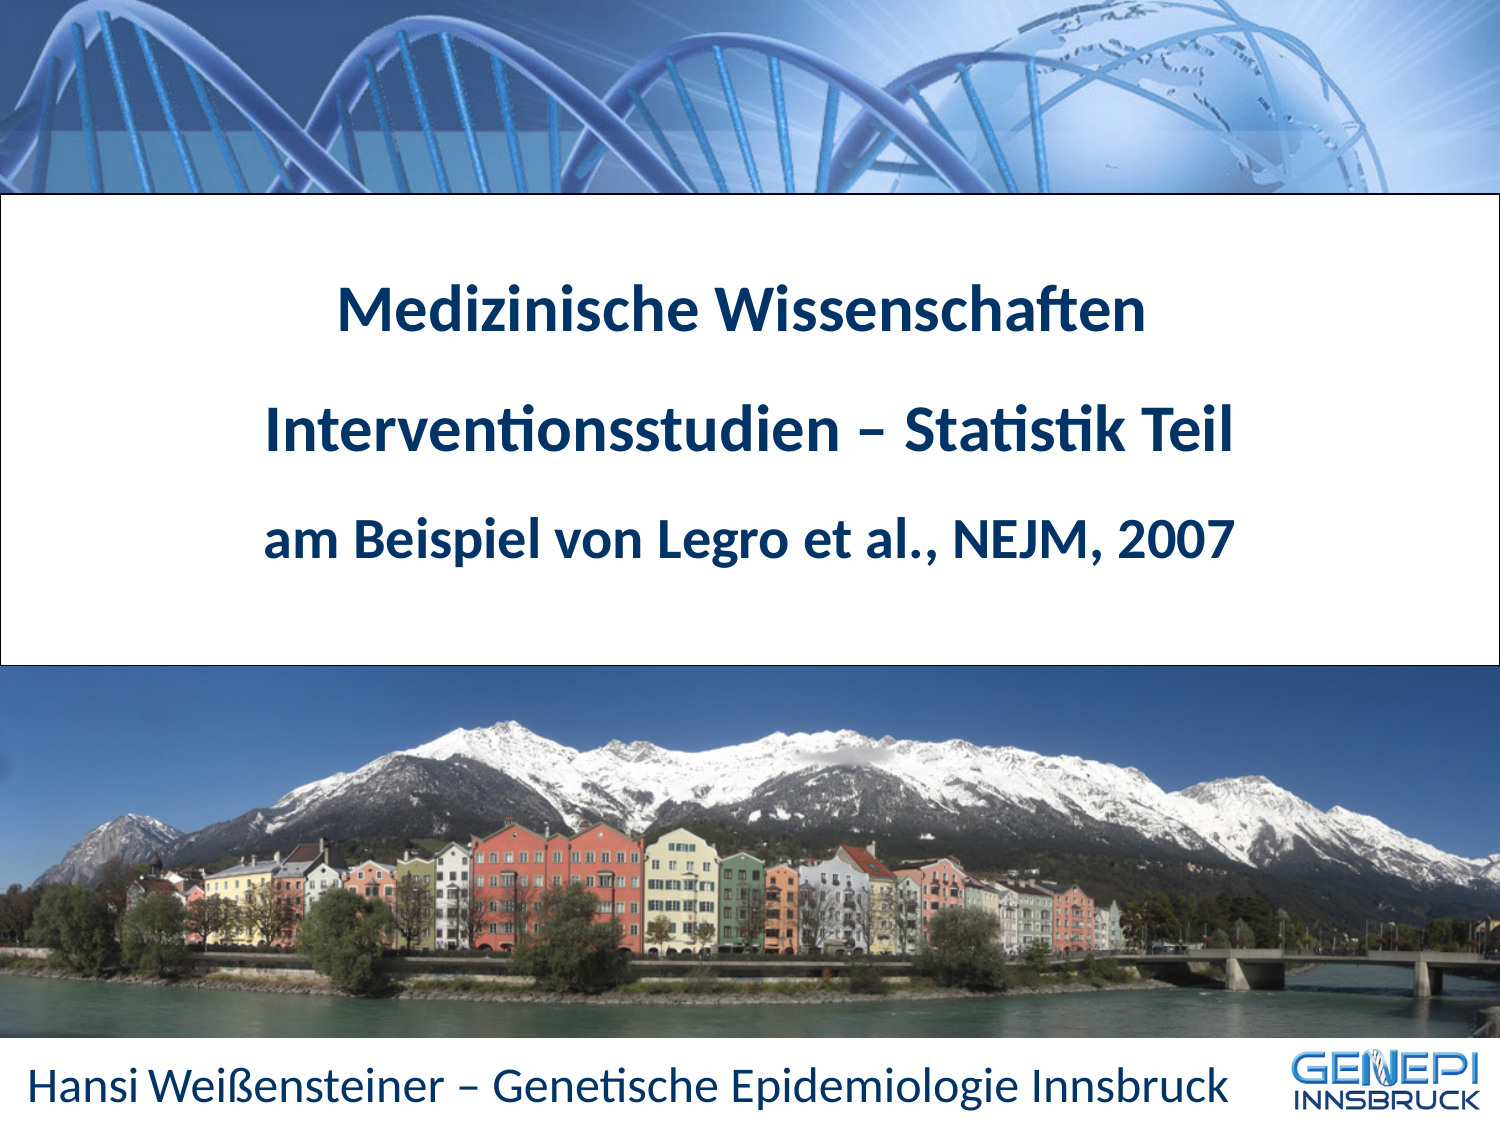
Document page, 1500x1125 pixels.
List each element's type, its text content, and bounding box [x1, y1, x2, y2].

text_box Hansi Weißensteiner – Genetische Epidemiologie Innsbruck [12, 1046, 1245, 1120]
picture [0, 0, 1500, 193]
text_box [0, 193, 1500, 665]
title Medizinische Wissenschaften Interventionsstudien – Statistik Teil am Beispiel von Legro et al., NEJM, 2007 [14, 429, 1486, 578]
picture [1290, 1048, 1483, 1112]
picture [0, 665, 1500, 1038]
